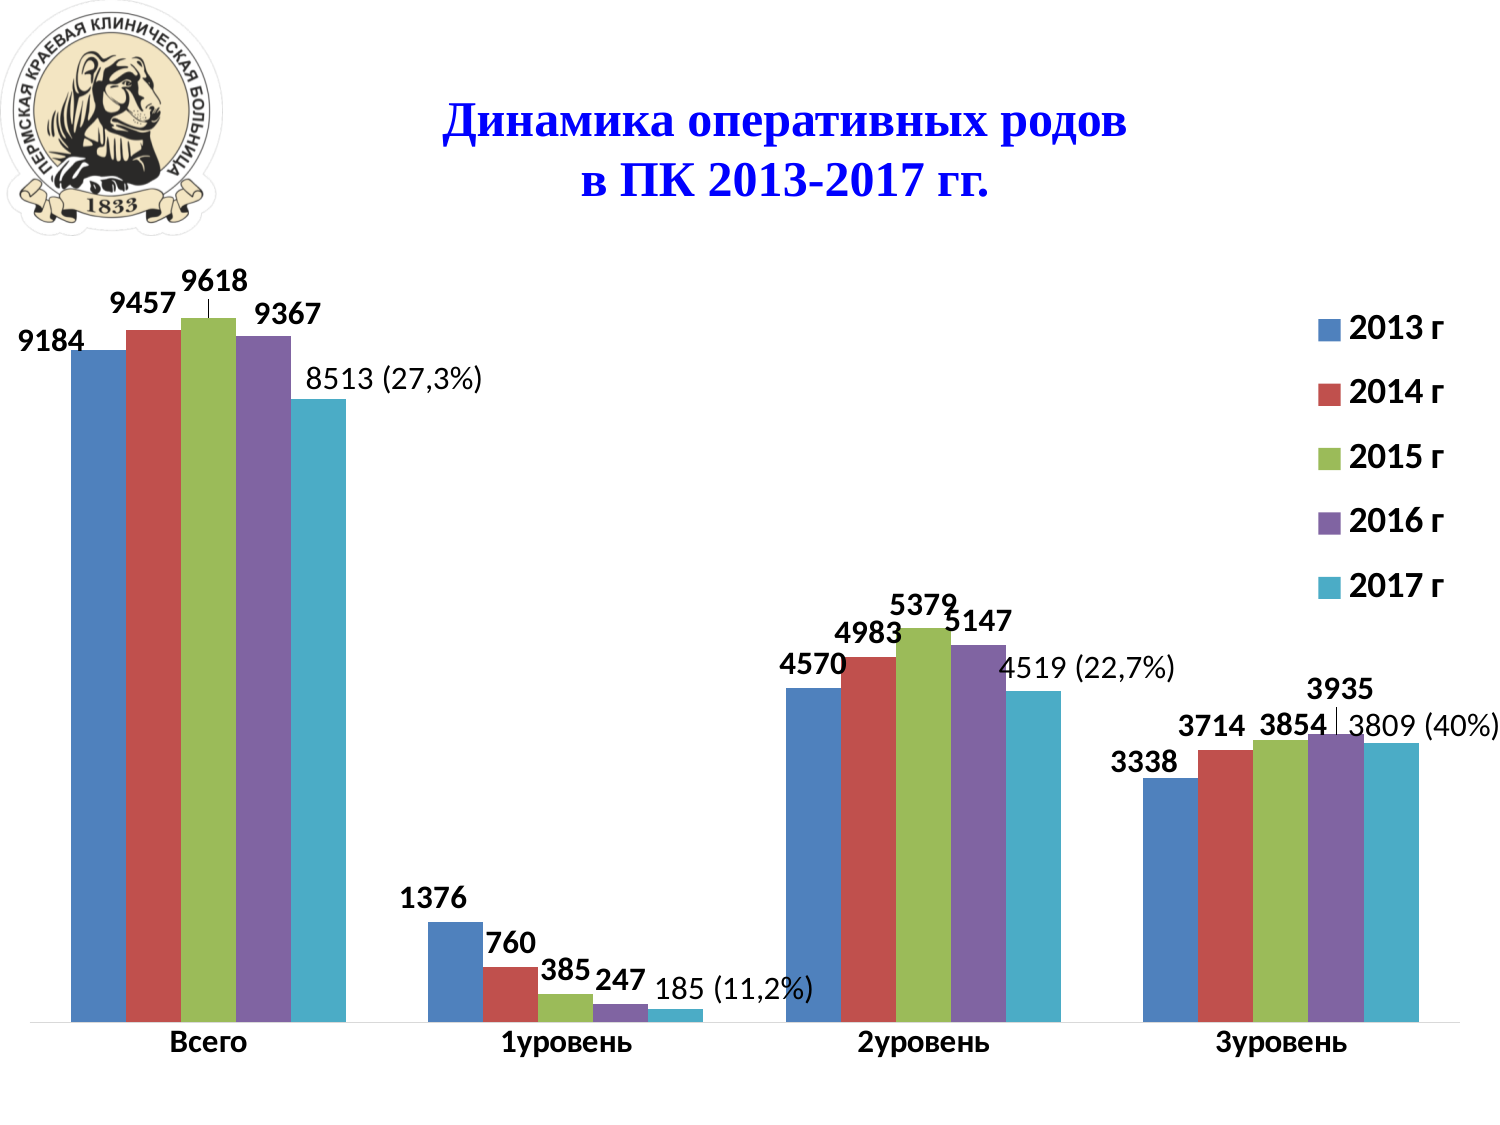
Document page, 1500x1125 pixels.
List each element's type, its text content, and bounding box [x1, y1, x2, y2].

picture [0, 0, 223, 237]
text_box Динамика оперативных родов в ПК 2013-2017 гг. [227, 66, 1376, 228]
chart [0, 266, 1500, 1095]
